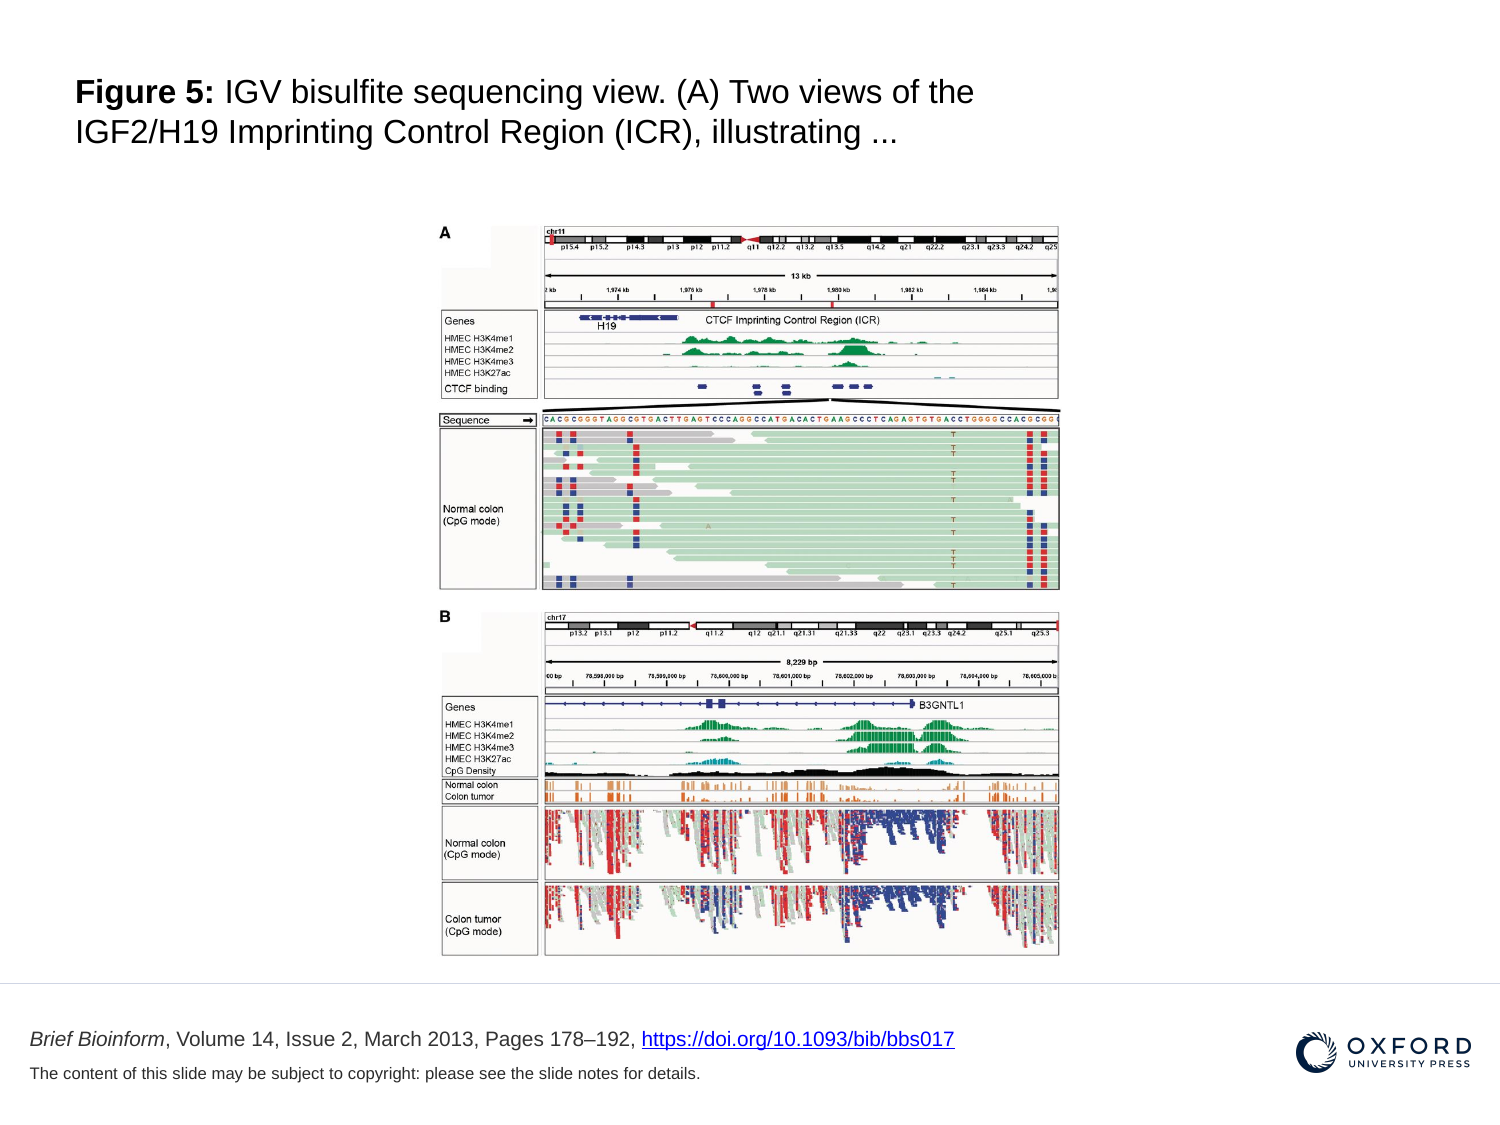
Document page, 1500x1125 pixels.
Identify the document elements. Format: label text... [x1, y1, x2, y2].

picture [1296, 1032, 1471, 1073]
title Figure 5: IGV bisulfite sequencing view. (A) Two views of the IGF2/H19 Imprinting Control Region (ICR), illustrating ... [75, 69, 1078, 171]
footer Brief Bioinform, Volume 14, Issue 2, March 2013, Pages 178–192, https://doi.org/10.1093/bib/bbs017 The content of this slide may be subject to copyright: please see the slide notes for details. [0, 983, 1260, 1125]
picture [437, 224, 1062, 957]
